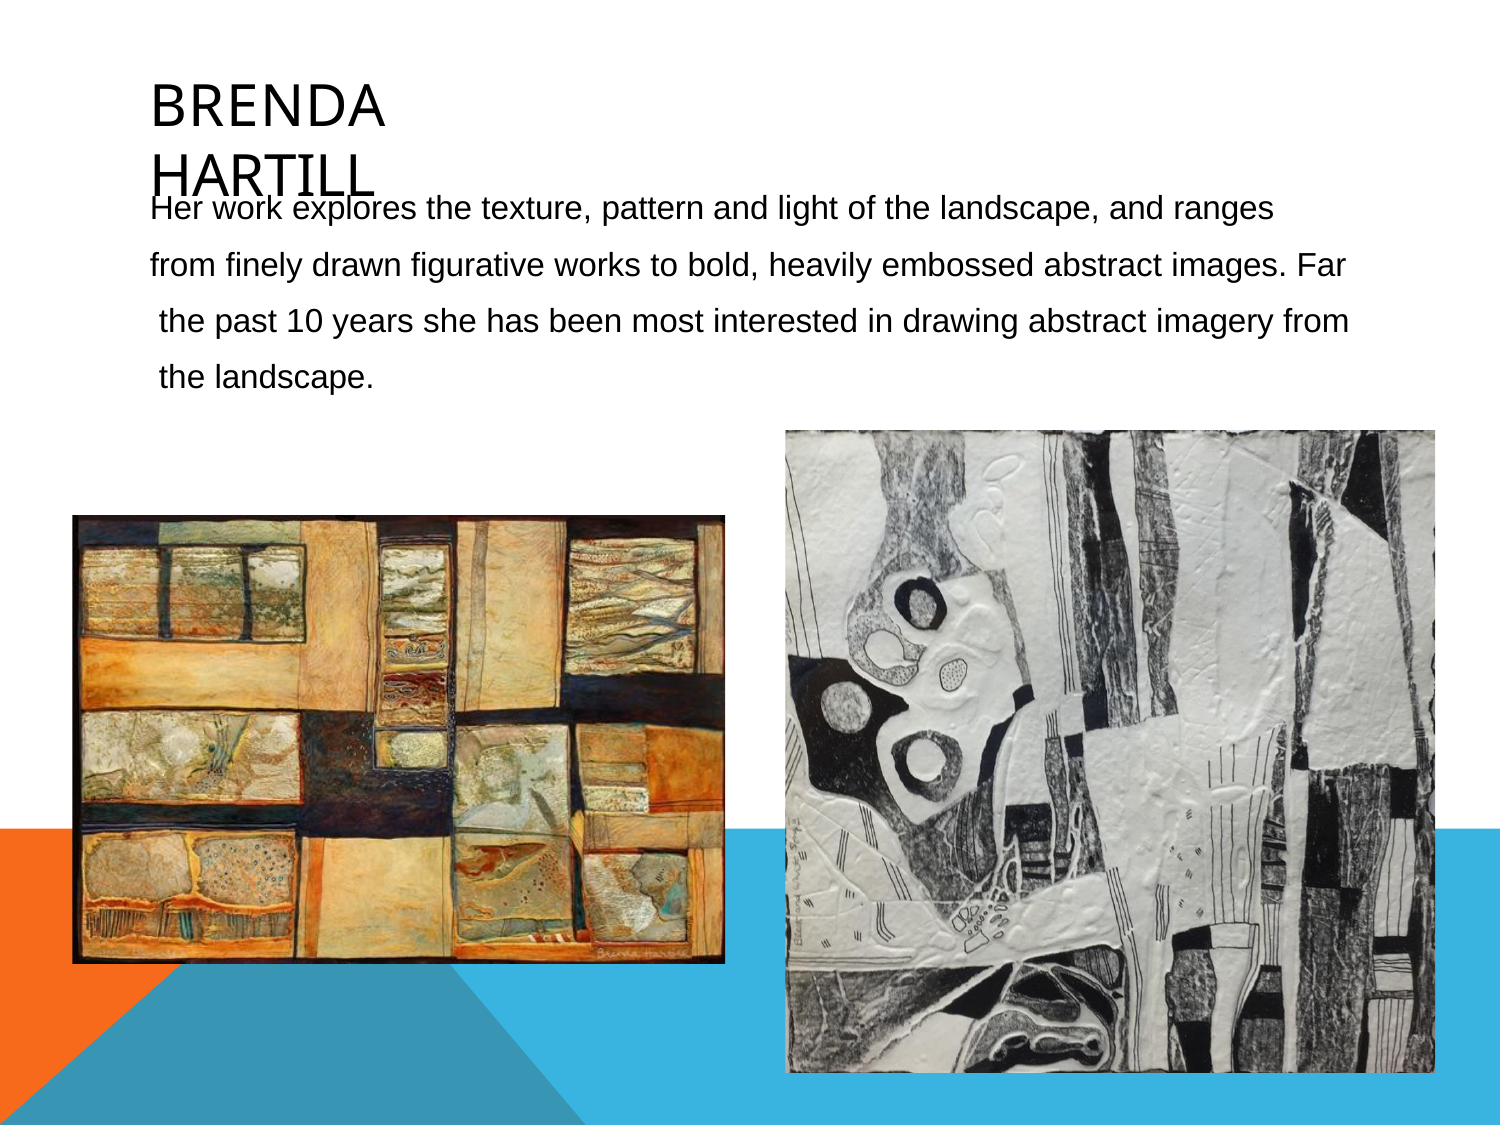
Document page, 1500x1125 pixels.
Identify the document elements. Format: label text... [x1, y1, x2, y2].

text_box Her work explores the texture, pattern and light of the landscape, and ranges from finely drawn figurative works to bold, heavily embossed abstract images. Far the past 10 years she has been most interested in drawing abstract imagery from the landscape. [147, 168, 1355, 396]
text_box [72, 515, 726, 964]
title BRENDA HARTILL [147, 66, 593, 168]
text_box [785, 430, 1436, 1073]
